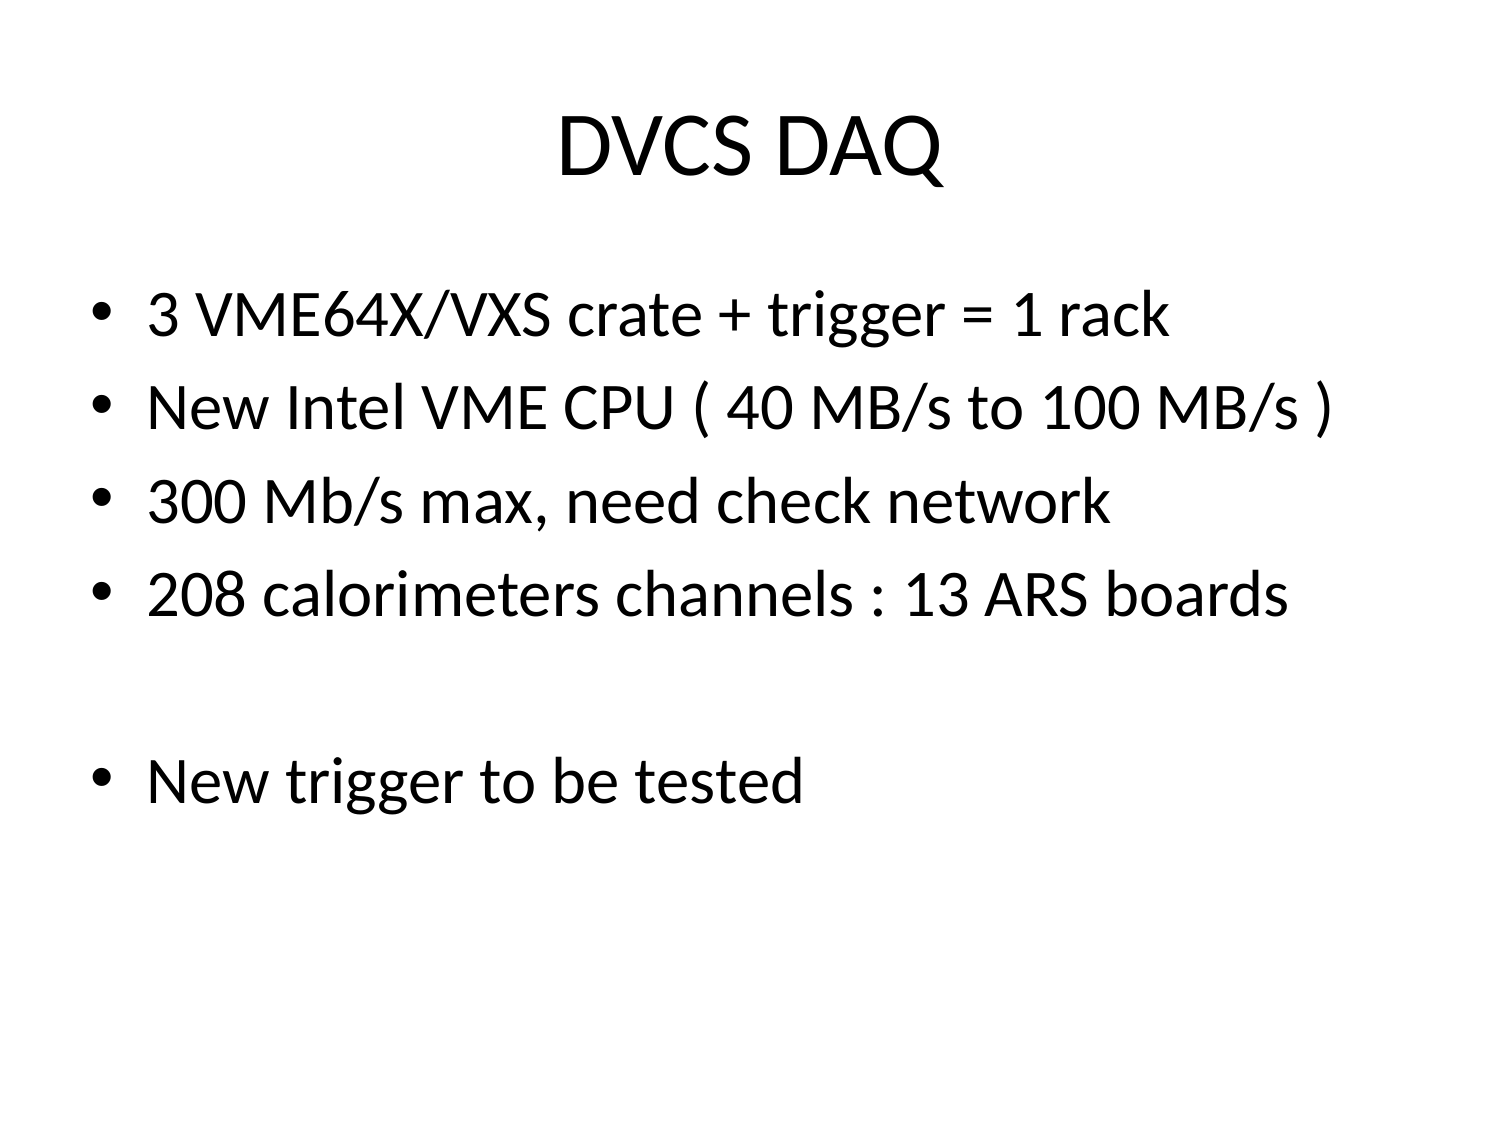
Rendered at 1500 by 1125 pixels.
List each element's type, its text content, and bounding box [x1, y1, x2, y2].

list 3 VME64X/VXS crate + trigger = 1 rack New Intel VME CPU ( 40 MB/s to 100 MB/s ) 300 Mb/s max, need check network 208 calorimeters channels : 13 ARS boards New trigger to be tested [75, 262, 1425, 1005]
title DVCS DAQ [75, 45, 1425, 233]
